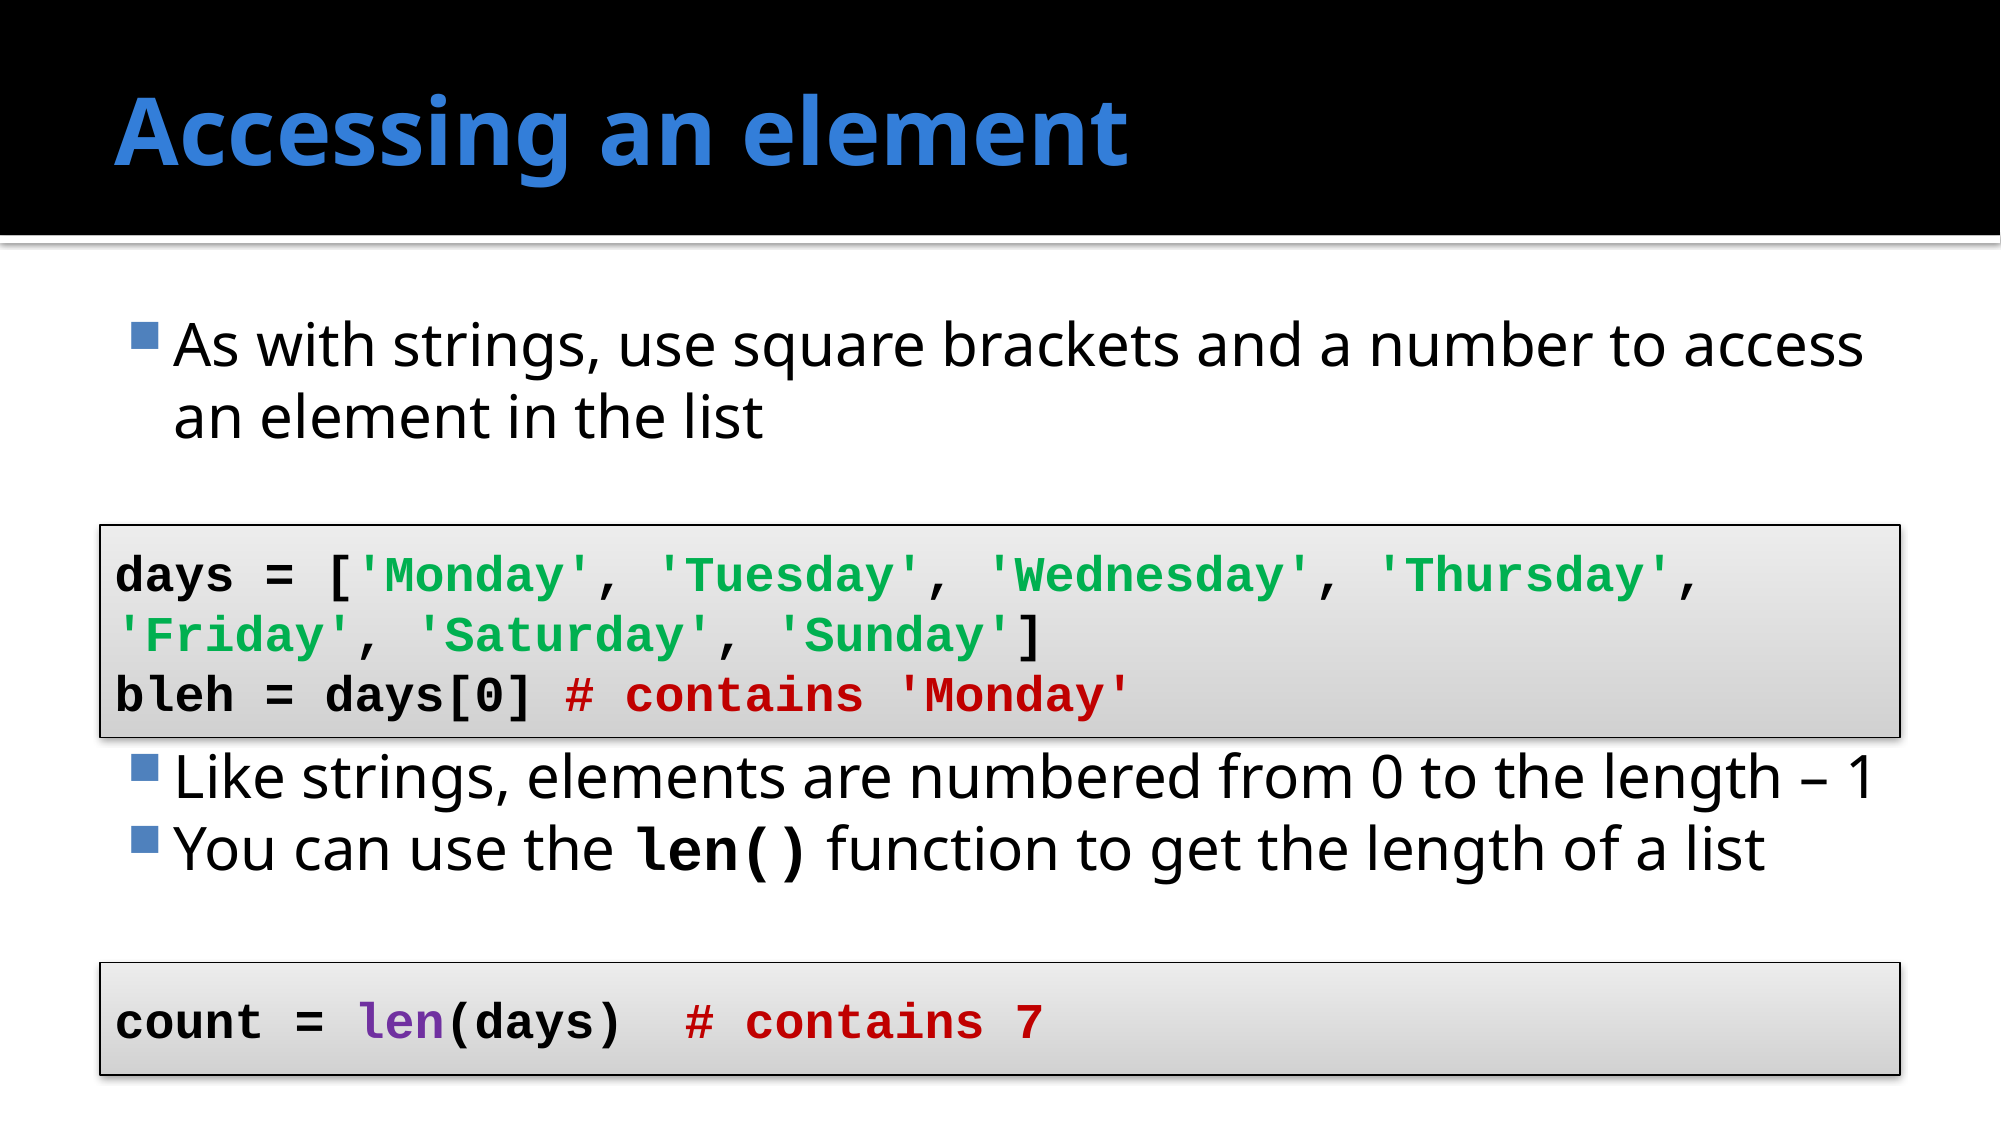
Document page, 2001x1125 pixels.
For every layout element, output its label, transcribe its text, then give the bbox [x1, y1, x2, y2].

text_box days = ['Monday', 'Tuesday', 'Wednesday', 'Thursday', 'Friday', 'Saturday', 'Sunday'] bleh = days[0] # contains 'Monday' [99, 524, 1901, 738]
text_box count = len(days) # contains 7 [99, 962, 1901, 1076]
list As with strings, use square brackets and a number to access an element in the list Like strings, elements are numbered from 0 to the length – 1 You can use the len() function to get the length of a list [99, 745, 1900, 962]
title Accessing an element [99, 25, 1900, 231]
list As with strings, use square brackets and a number to access an element in the list Like strings, elements are numbered from 0 to the length – 1 You can use the len() function to get the length of a list [99, 291, 1900, 524]
